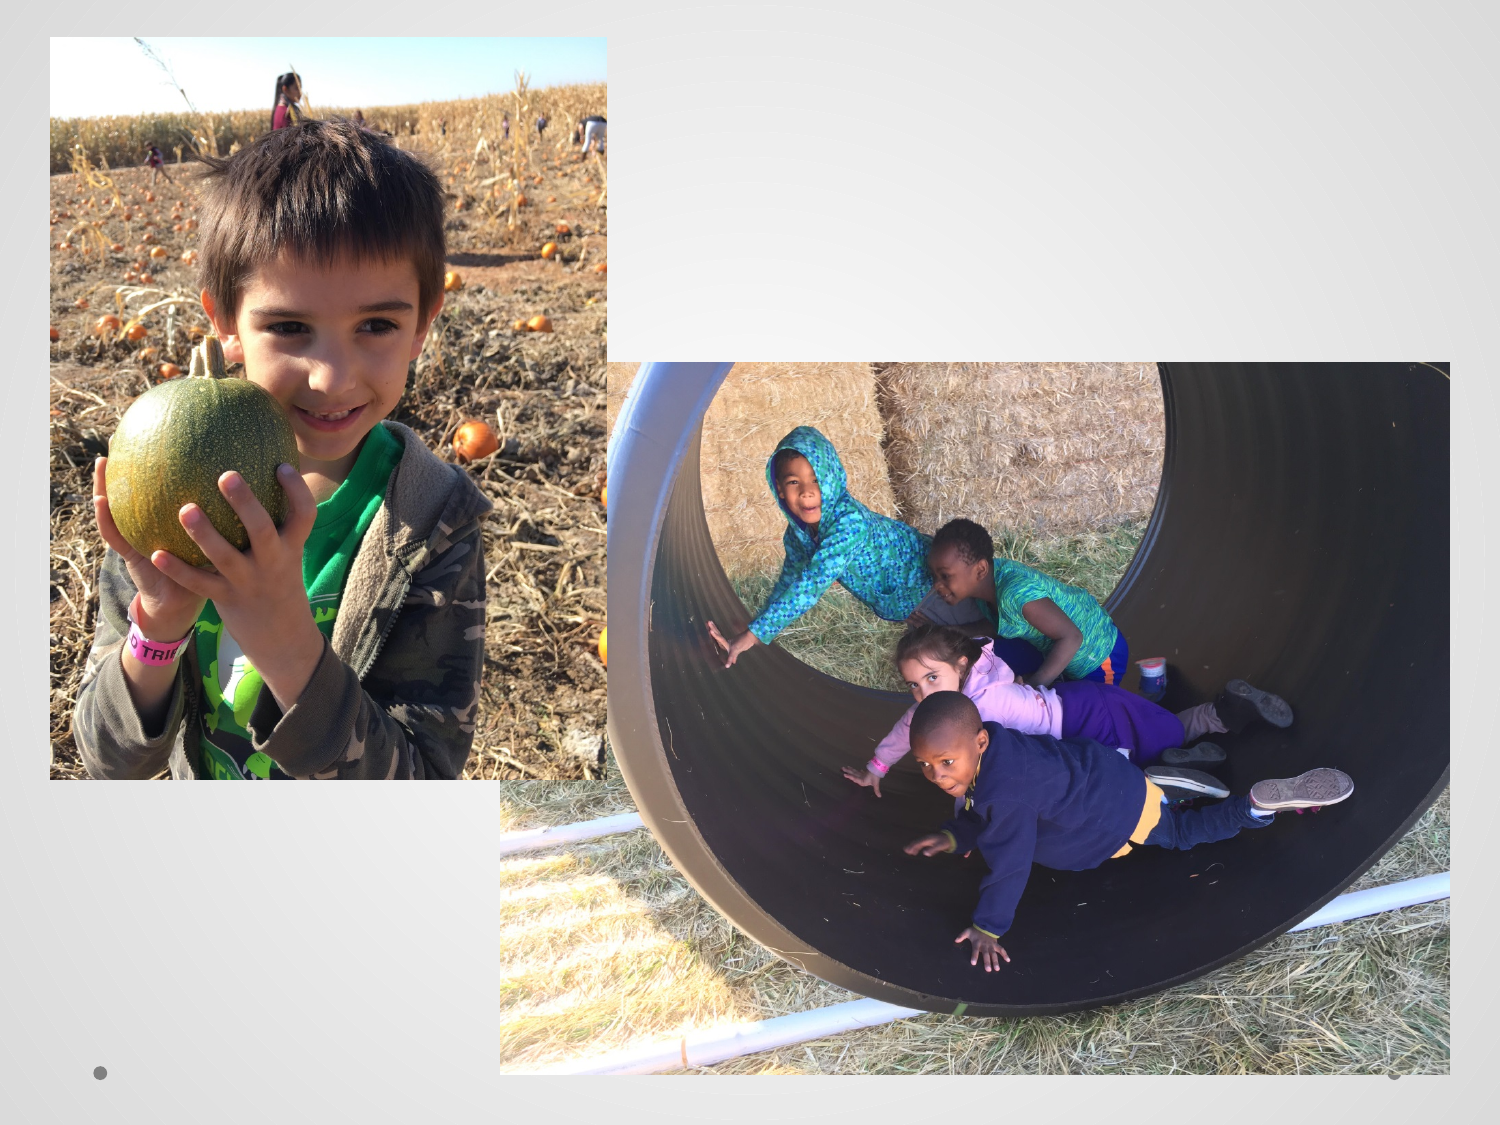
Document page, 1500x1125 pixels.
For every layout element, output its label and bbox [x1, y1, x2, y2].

picture [499, 362, 1451, 1076]
list [49, 37, 608, 781]
